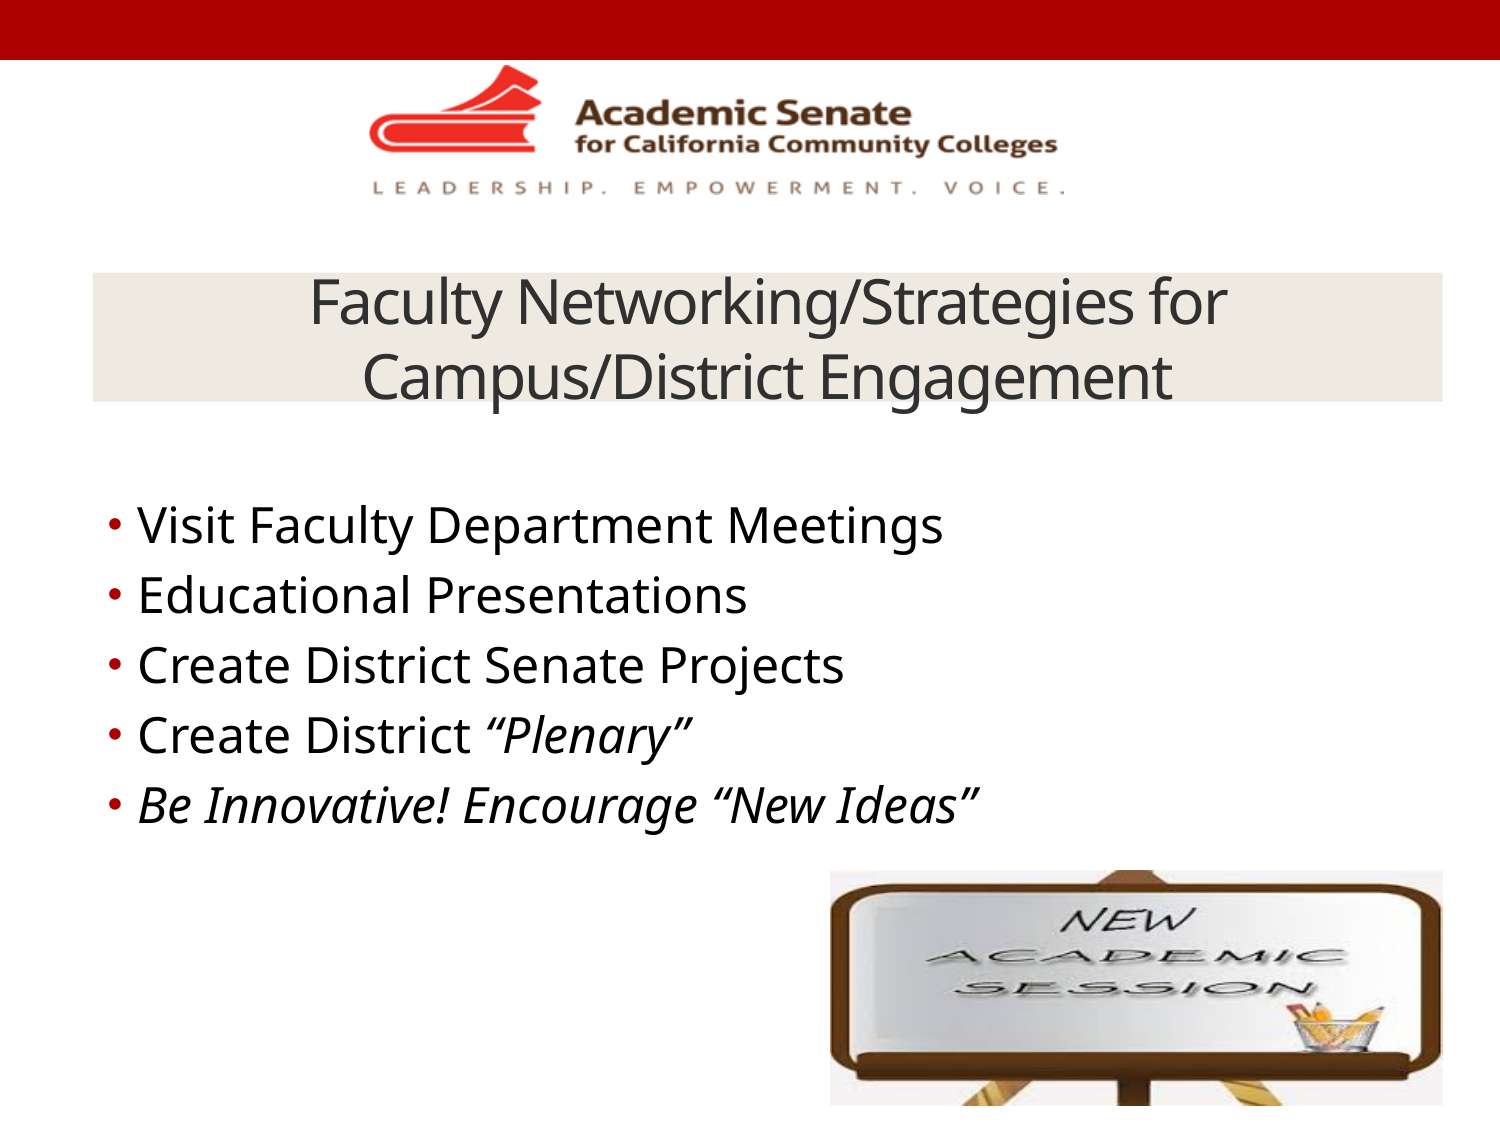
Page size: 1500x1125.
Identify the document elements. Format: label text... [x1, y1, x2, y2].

picture [830, 870, 1443, 1106]
picture [368, 65, 1064, 195]
subtitle Visit Faculty Department Meetings Educational Presentations Create District Senate Projects Create District “Plenary” Be Innovative! Encourage “New Ideas” [92, 416, 1500, 1125]
title Faculty Networking/Strategies for Campus/District Engagement [92, 272, 1443, 402]
